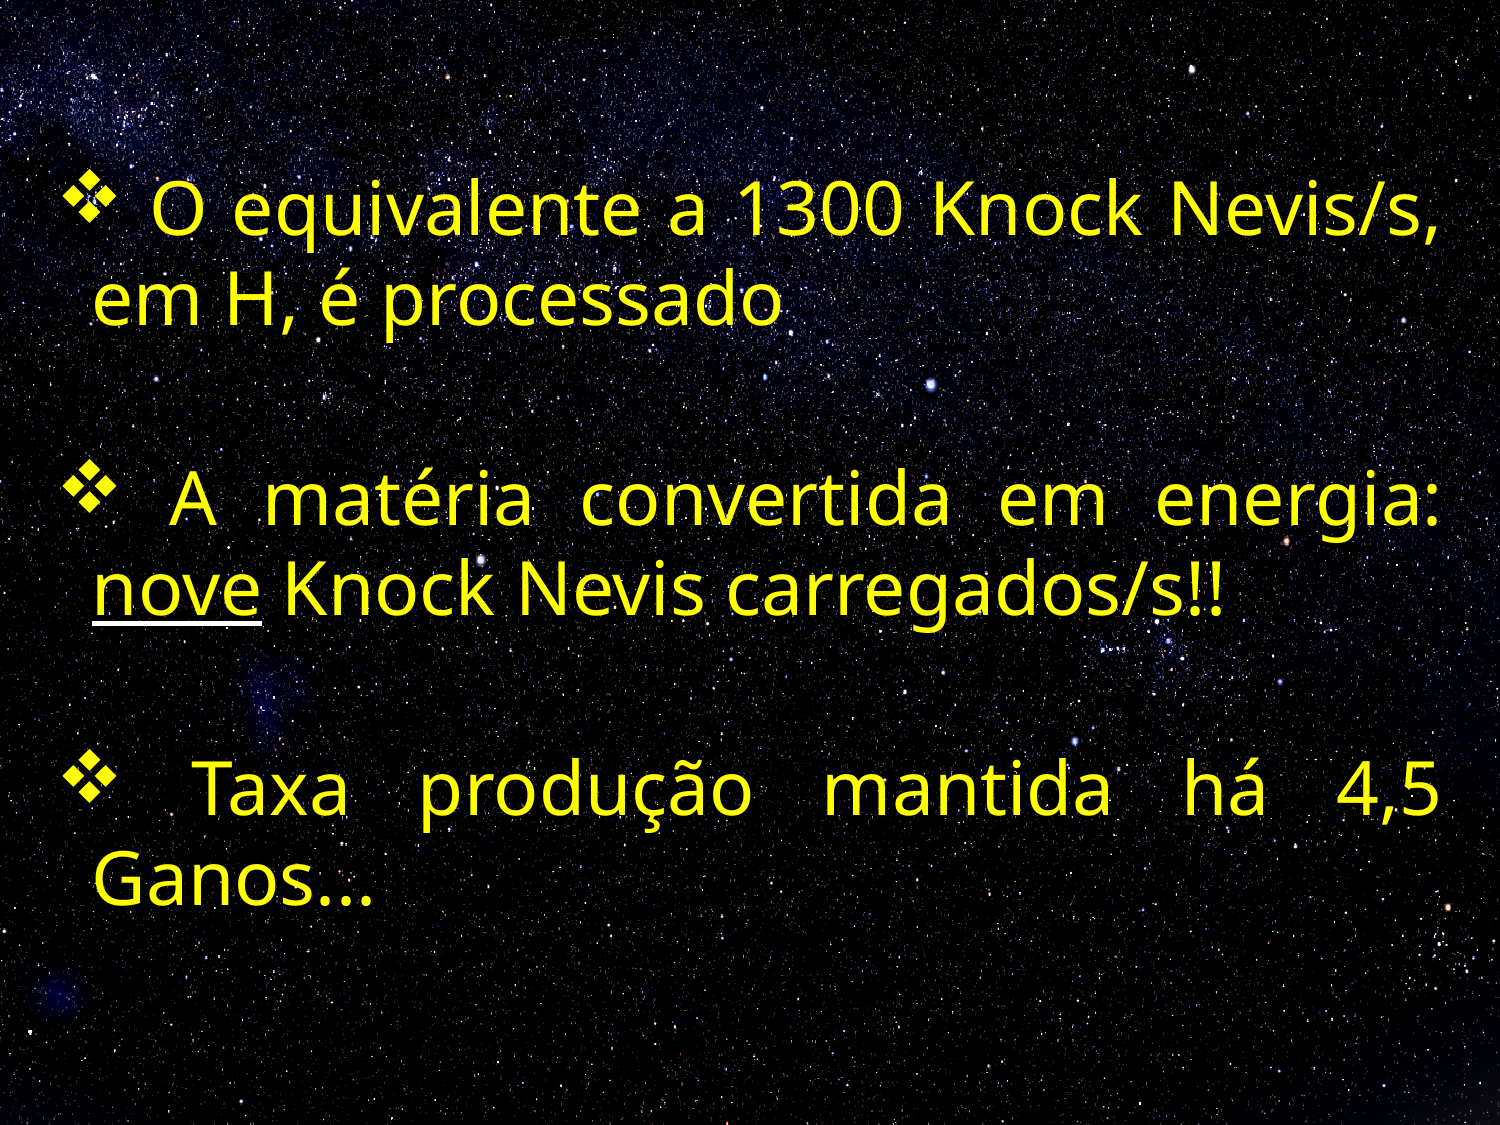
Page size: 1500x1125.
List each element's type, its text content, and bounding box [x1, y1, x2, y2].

text_box O equivalente a 1300 Knock Nevis/s, em H, é processado A matéria convertida em energia: nove Knock Nevis carregados/s!! Taxa produção mantida há 4,5 Ganos... [41, 152, 1459, 870]
picture [0, 0, 1500, 1125]
